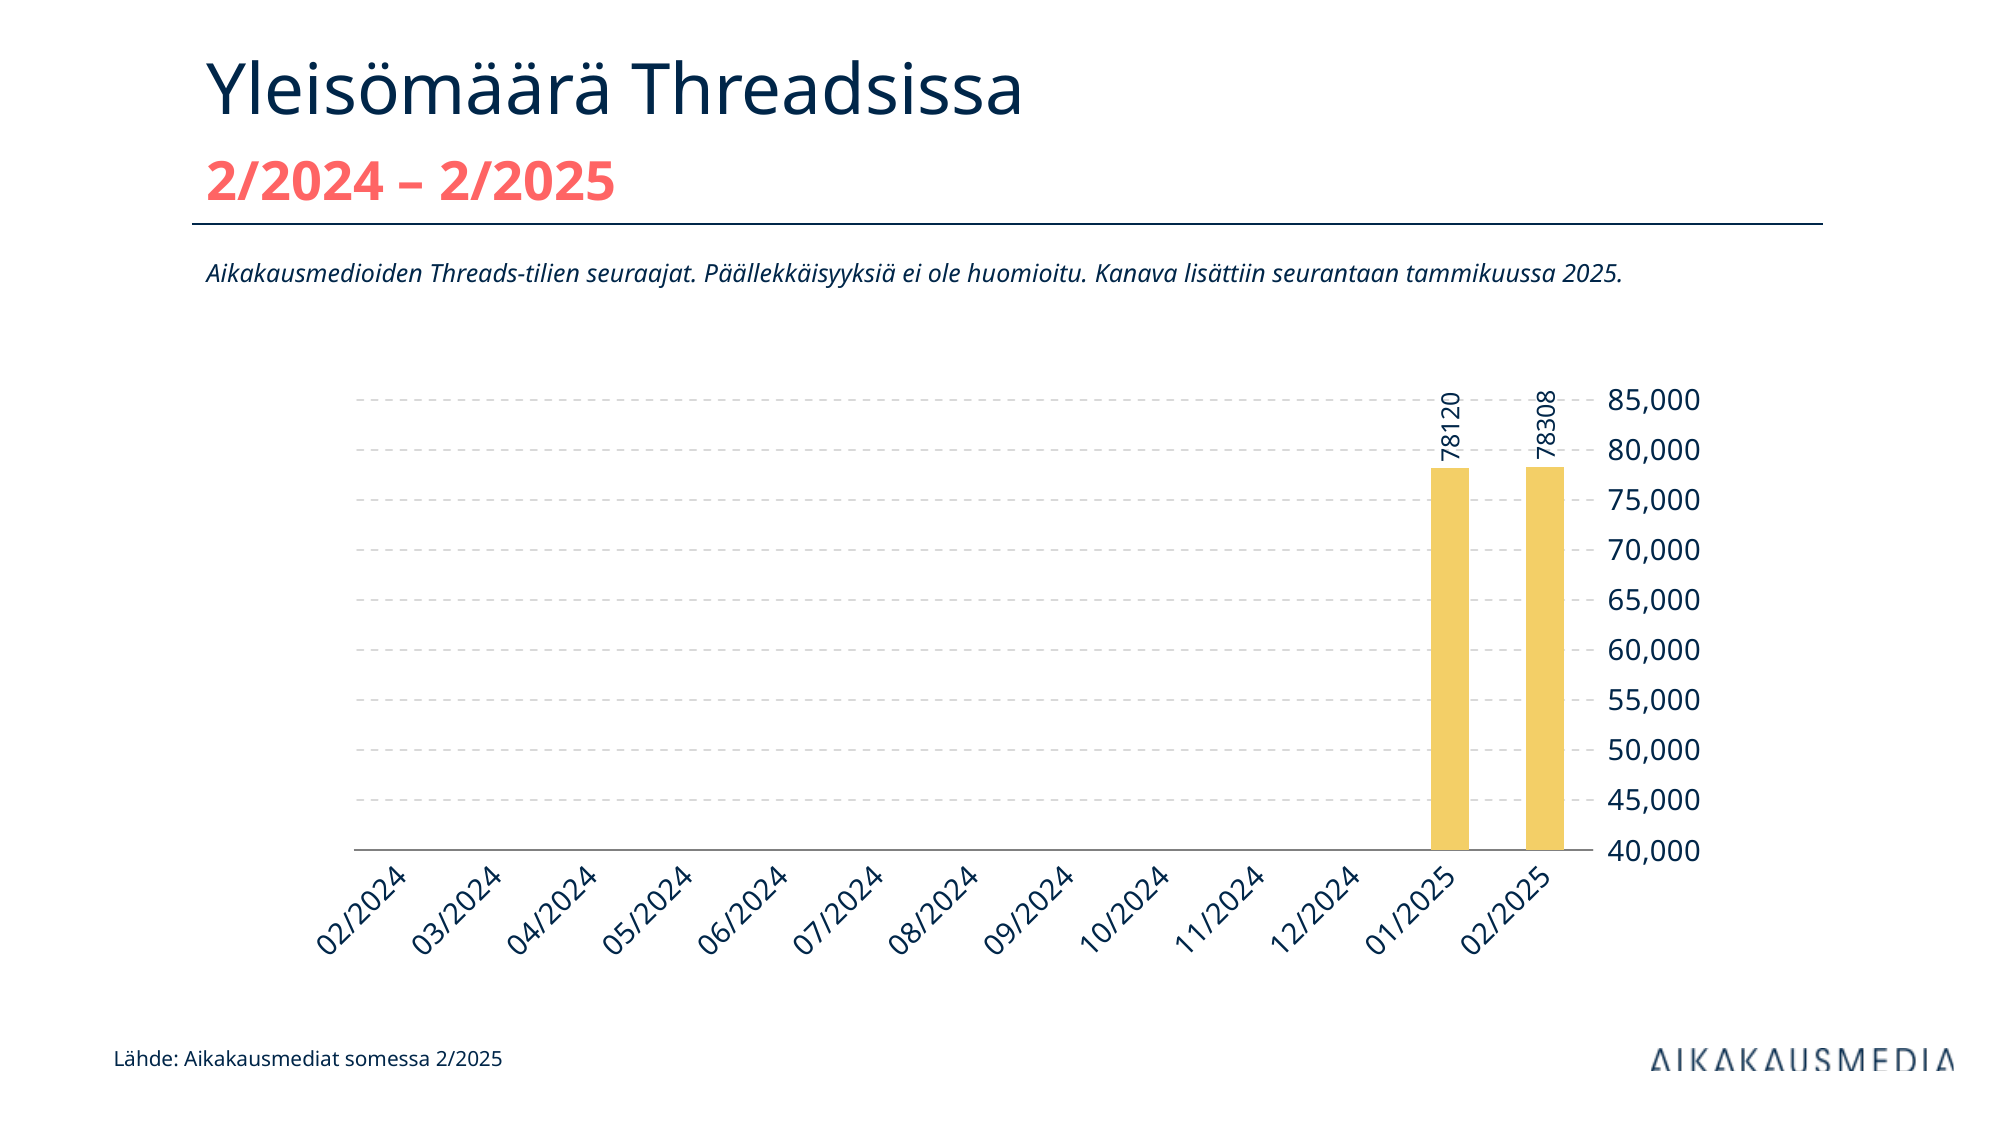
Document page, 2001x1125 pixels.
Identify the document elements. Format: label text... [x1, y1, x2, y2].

chart [116, 307, 1842, 1016]
title Yleisömäärä Threadsissa 2/2024 – 2/2025 [191, 37, 1863, 221]
text_box Aikakausmedioiden Threads-tilien seuraajat. Päällekkäisyyksiä ei ole huomioitu. Kanava lisättiin seurantaan tammikuussa 2025. [191, 250, 1842, 295]
